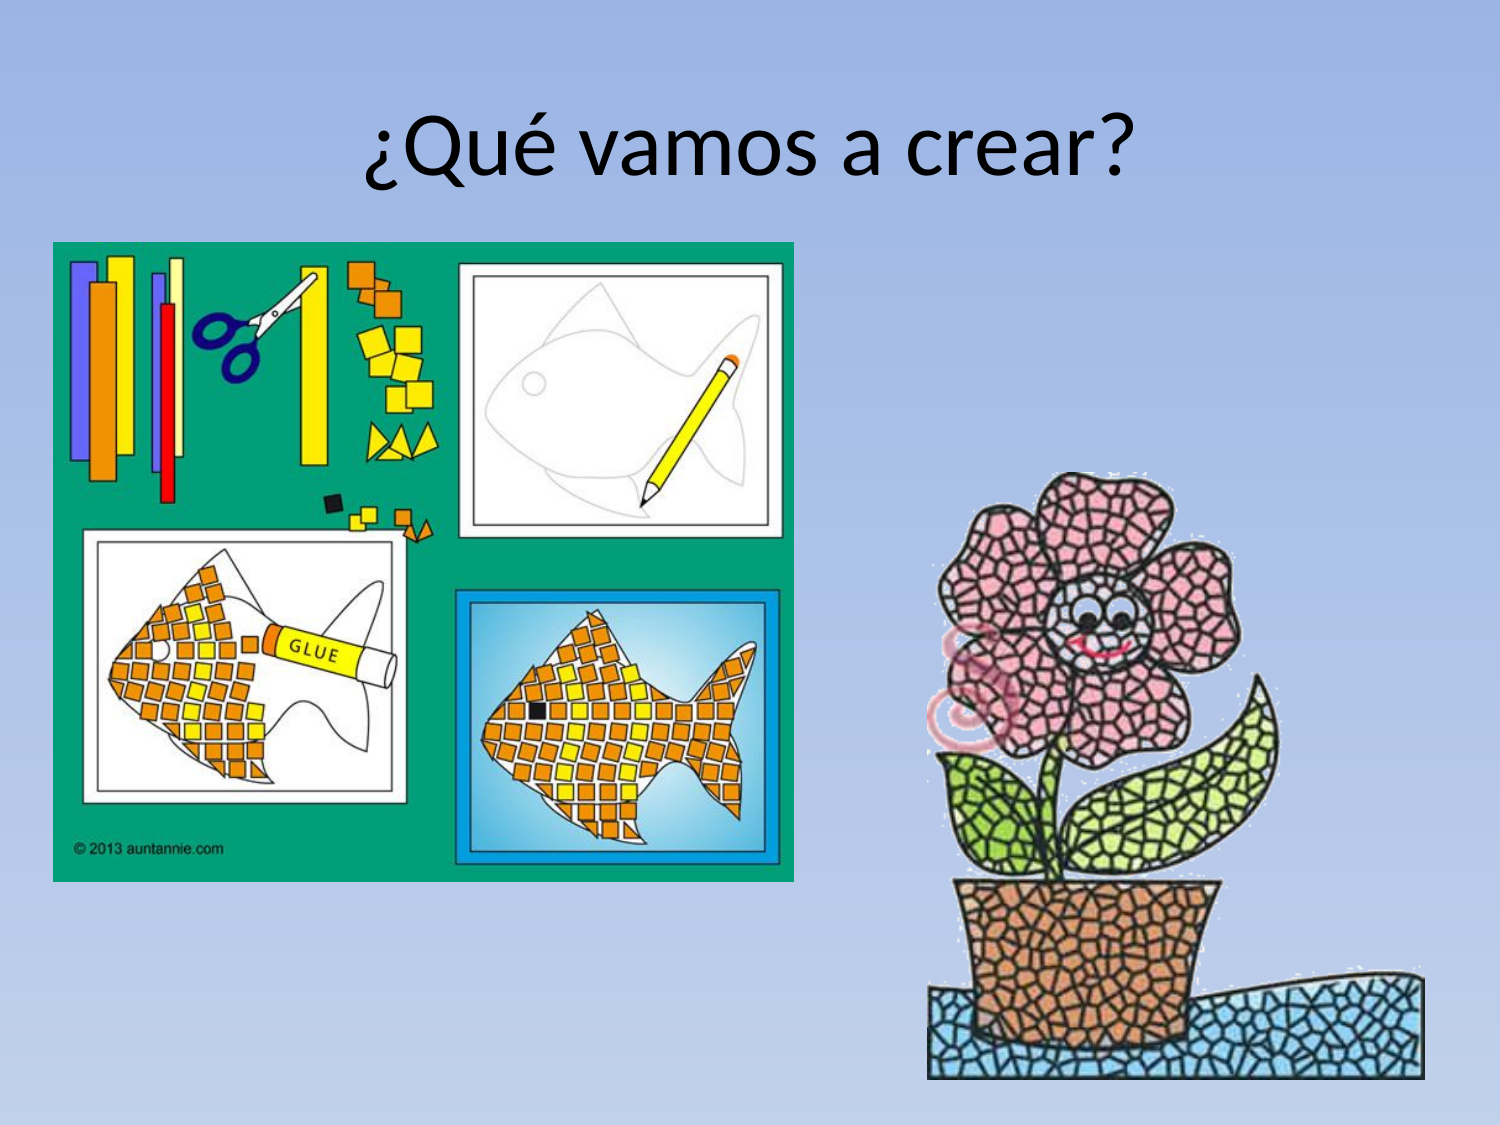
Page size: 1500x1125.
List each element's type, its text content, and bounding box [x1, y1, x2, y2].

picture [52, 242, 794, 883]
title ¿Qué vamos a crear? [75, 45, 1425, 233]
picture [926, 471, 1426, 1081]
